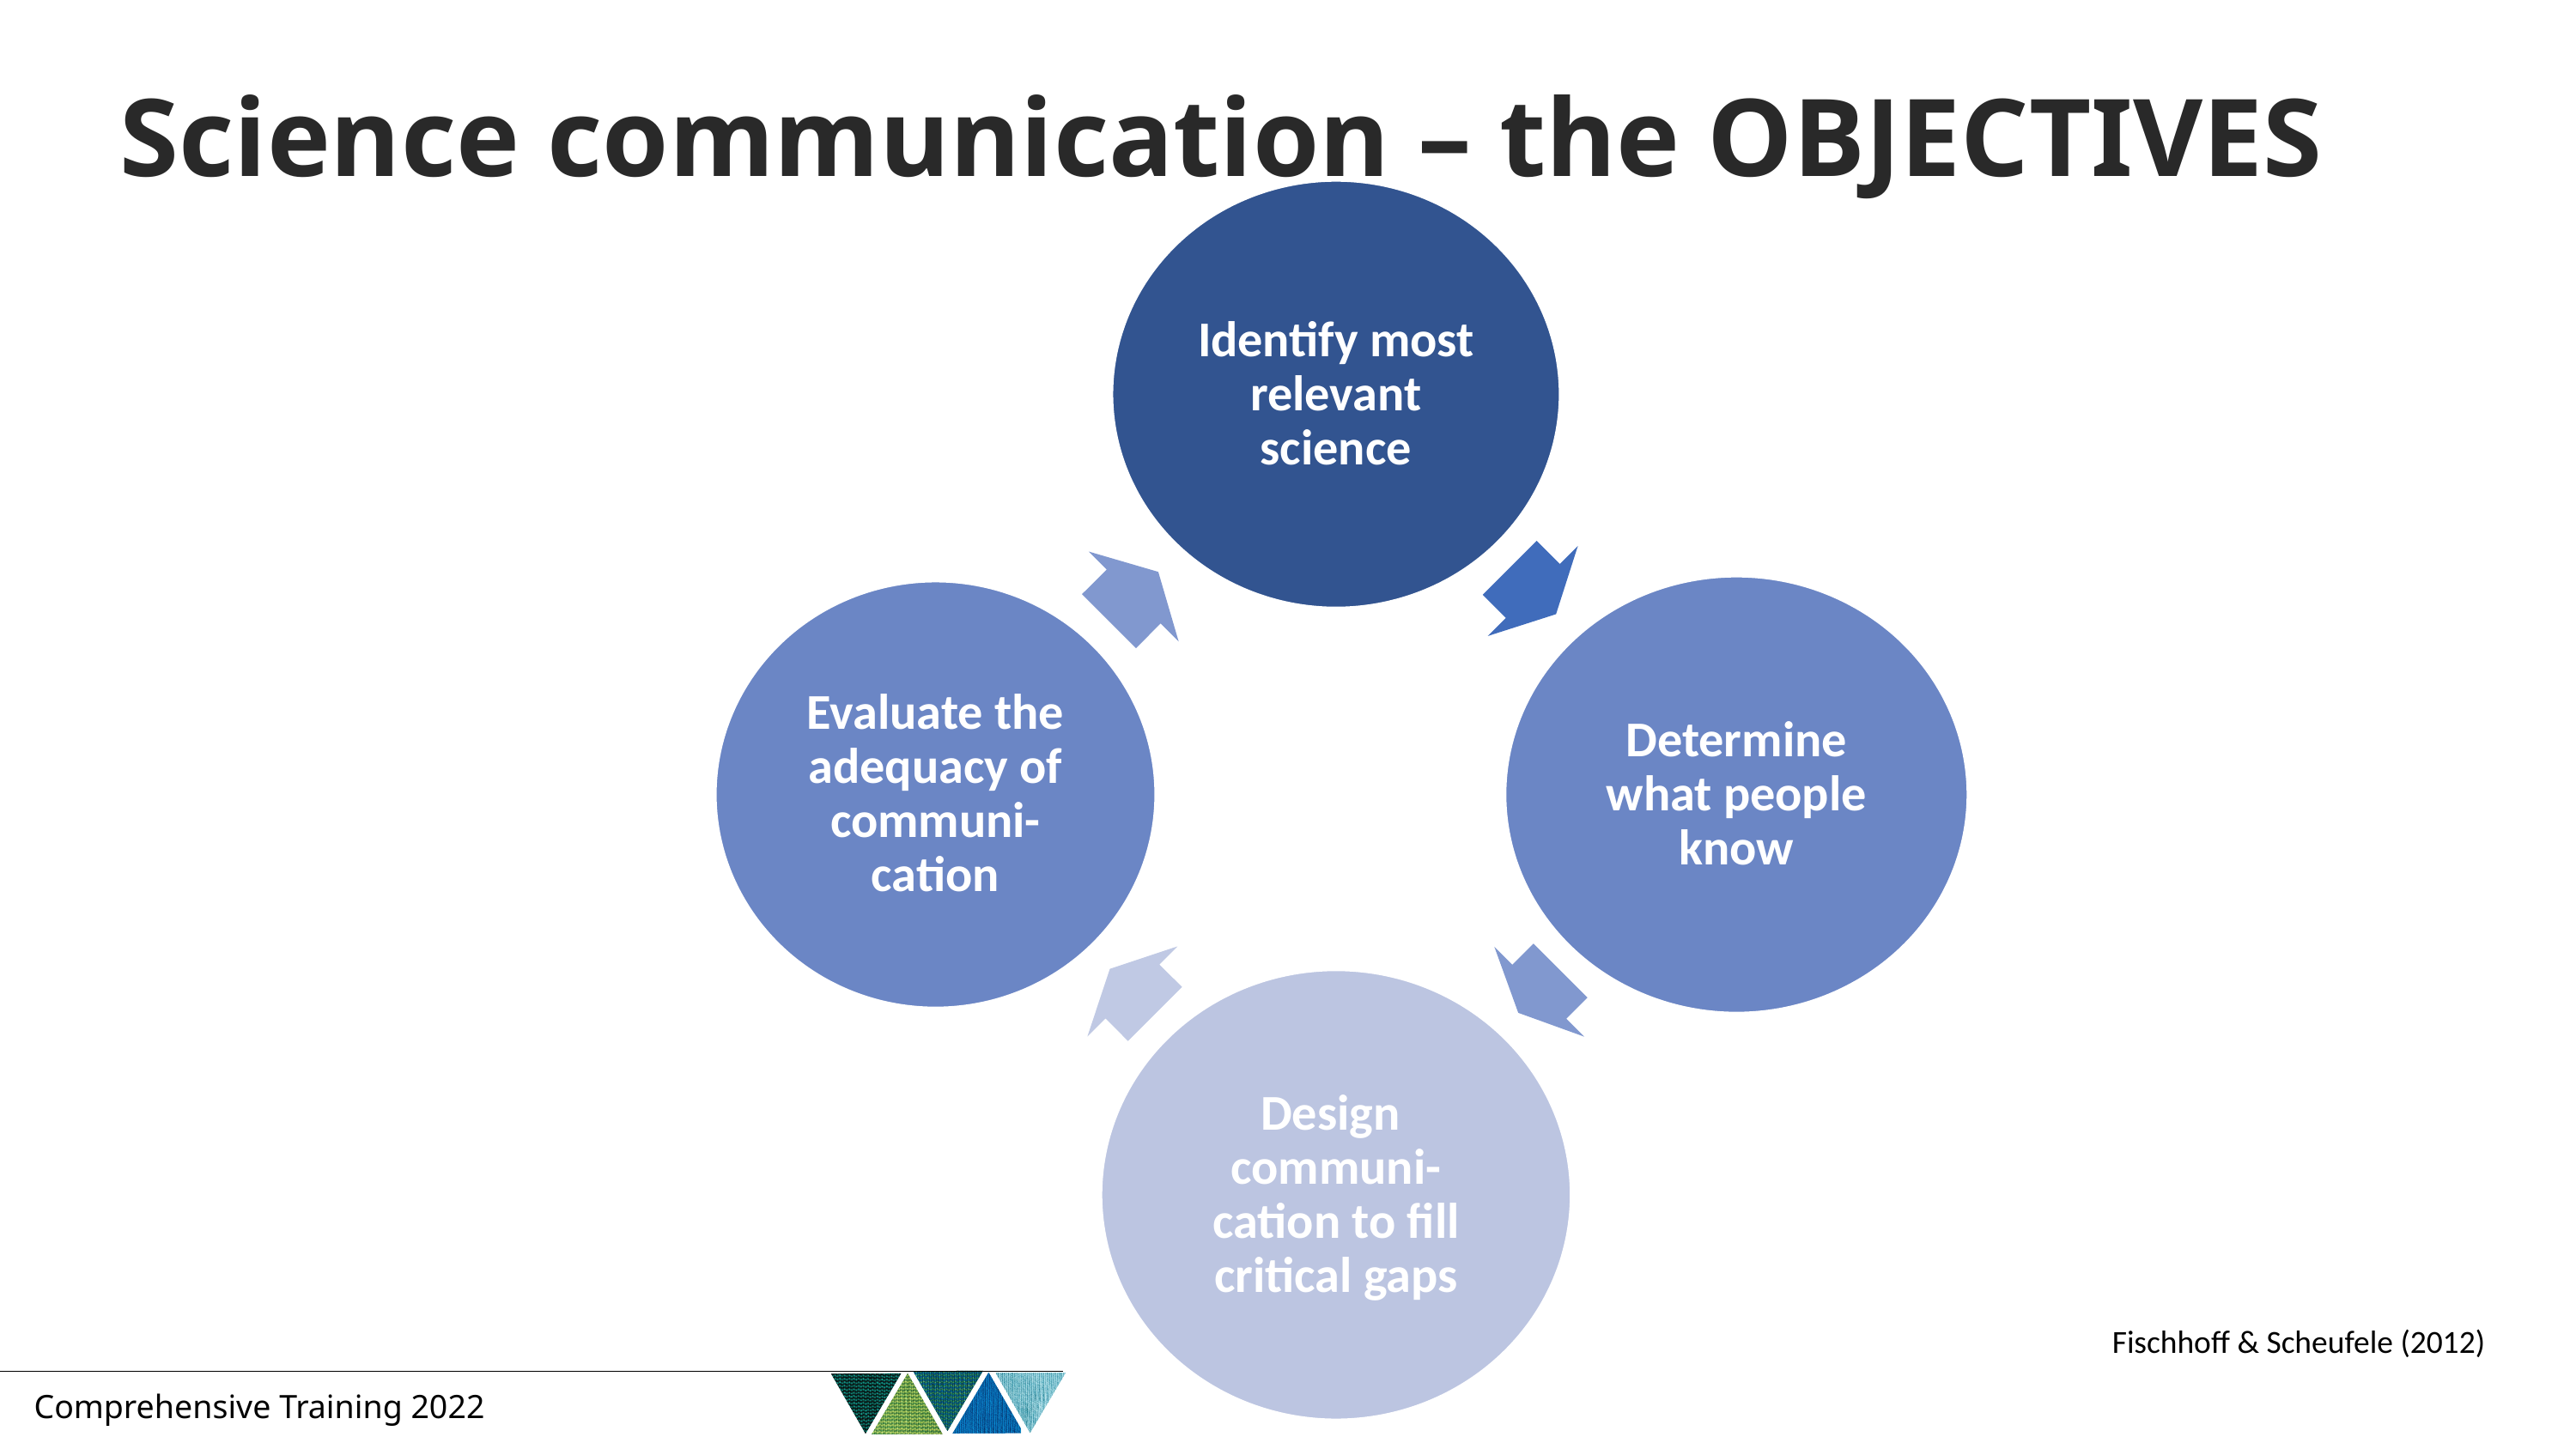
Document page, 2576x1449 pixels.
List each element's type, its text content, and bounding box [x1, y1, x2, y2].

picture [952, 1390, 1019, 1434]
title Science communication – the OBJECTIVES [107, 76, 2480, 242]
picture [1005, 1390, 1056, 1434]
picture [949, 1397, 956, 1402]
picture [937, 1411, 945, 1421]
picture [927, 1396, 936, 1399]
picture [840, 1390, 892, 1434]
picture [872, 1390, 943, 1434]
picture [960, 1397, 966, 1403]
picture [930, 1400, 936, 1407]
picture [954, 1390, 972, 1396]
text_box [440, 210, 2244, 1390]
text_box Fischhoff & Scheufele (2012) [2244, 1314, 2499, 1366]
picture [953, 1410, 960, 1415]
picture [944, 1407, 951, 1413]
